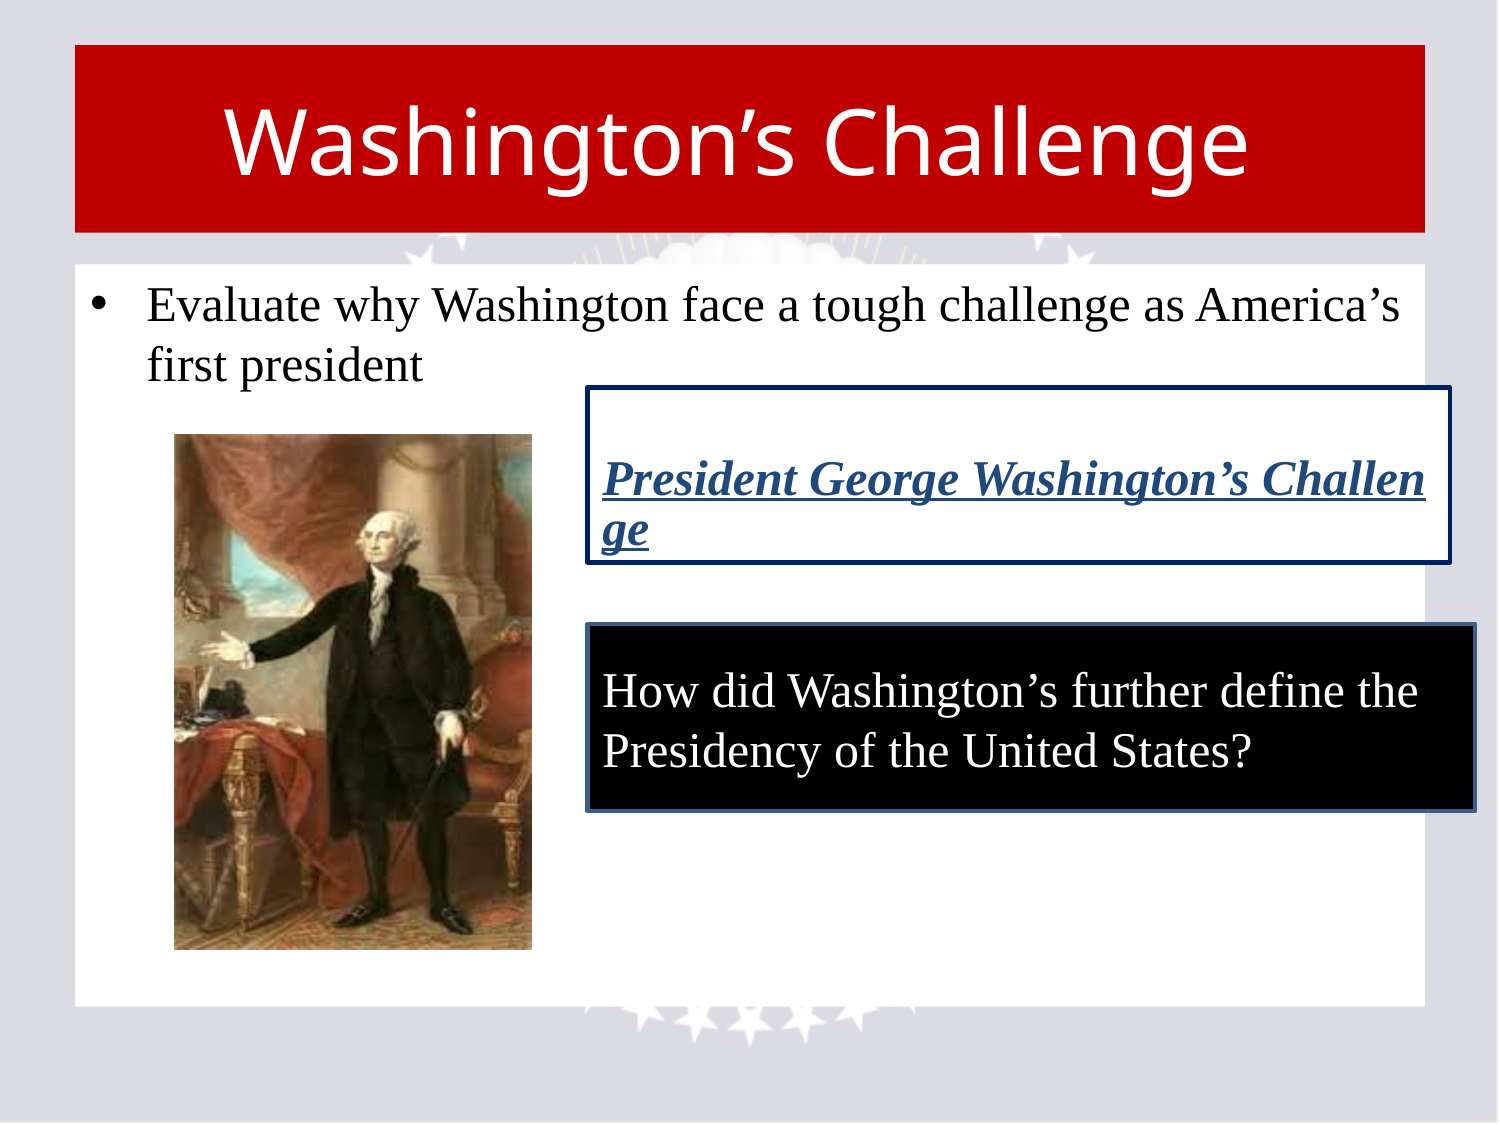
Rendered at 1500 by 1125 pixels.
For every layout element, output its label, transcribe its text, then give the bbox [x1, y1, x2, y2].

title Washington’s Challenge [75, 45, 1425, 233]
list Evaluate why Washington face a tough challenge as America’s first president [75, 264, 1425, 1007]
text_box President George Washington’s Challenge [585, 385, 1452, 565]
picture [174, 433, 532, 951]
text_box How did Washington’s further define the Presidency of the United States? [585, 622, 1477, 813]
